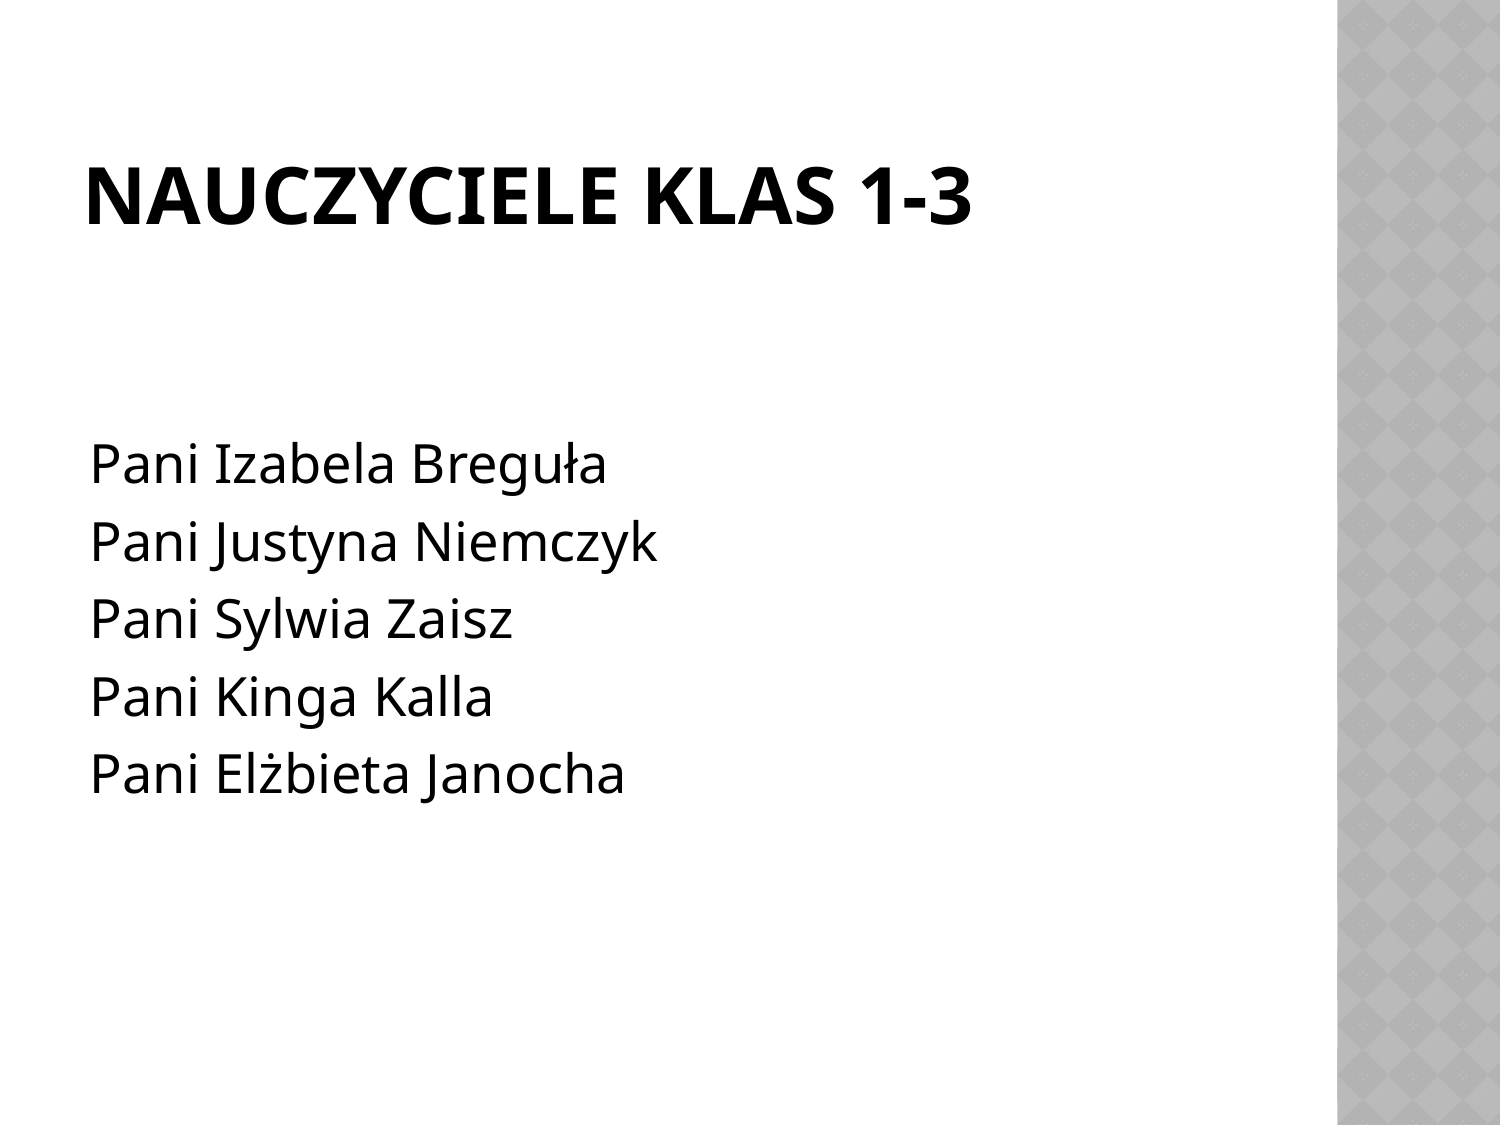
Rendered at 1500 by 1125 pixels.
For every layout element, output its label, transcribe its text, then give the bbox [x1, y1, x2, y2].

title Nauczyciele klas 1-3 [75, 52, 1263, 240]
list Pani Izabela Breguła Pani Justyna Niemczyk Pani Sylwia Zaisz Pani Kinga Kalla Pani Elżbieta Janocha [75, 421, 1263, 1059]
